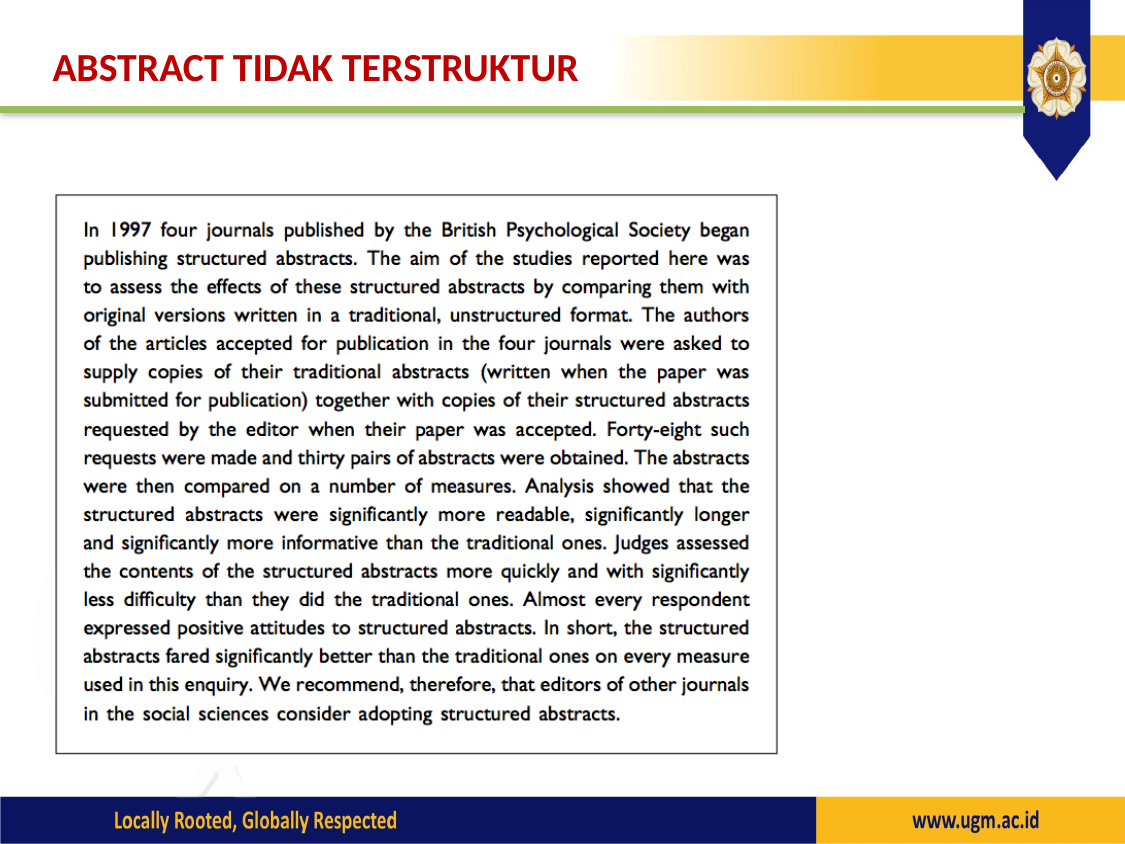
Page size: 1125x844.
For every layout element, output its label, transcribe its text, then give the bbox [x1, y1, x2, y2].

picture [0, 0, 1125, 844]
title ABSTRACT TIDAK TERSTRUKTUR [37, 34, 1050, 98]
